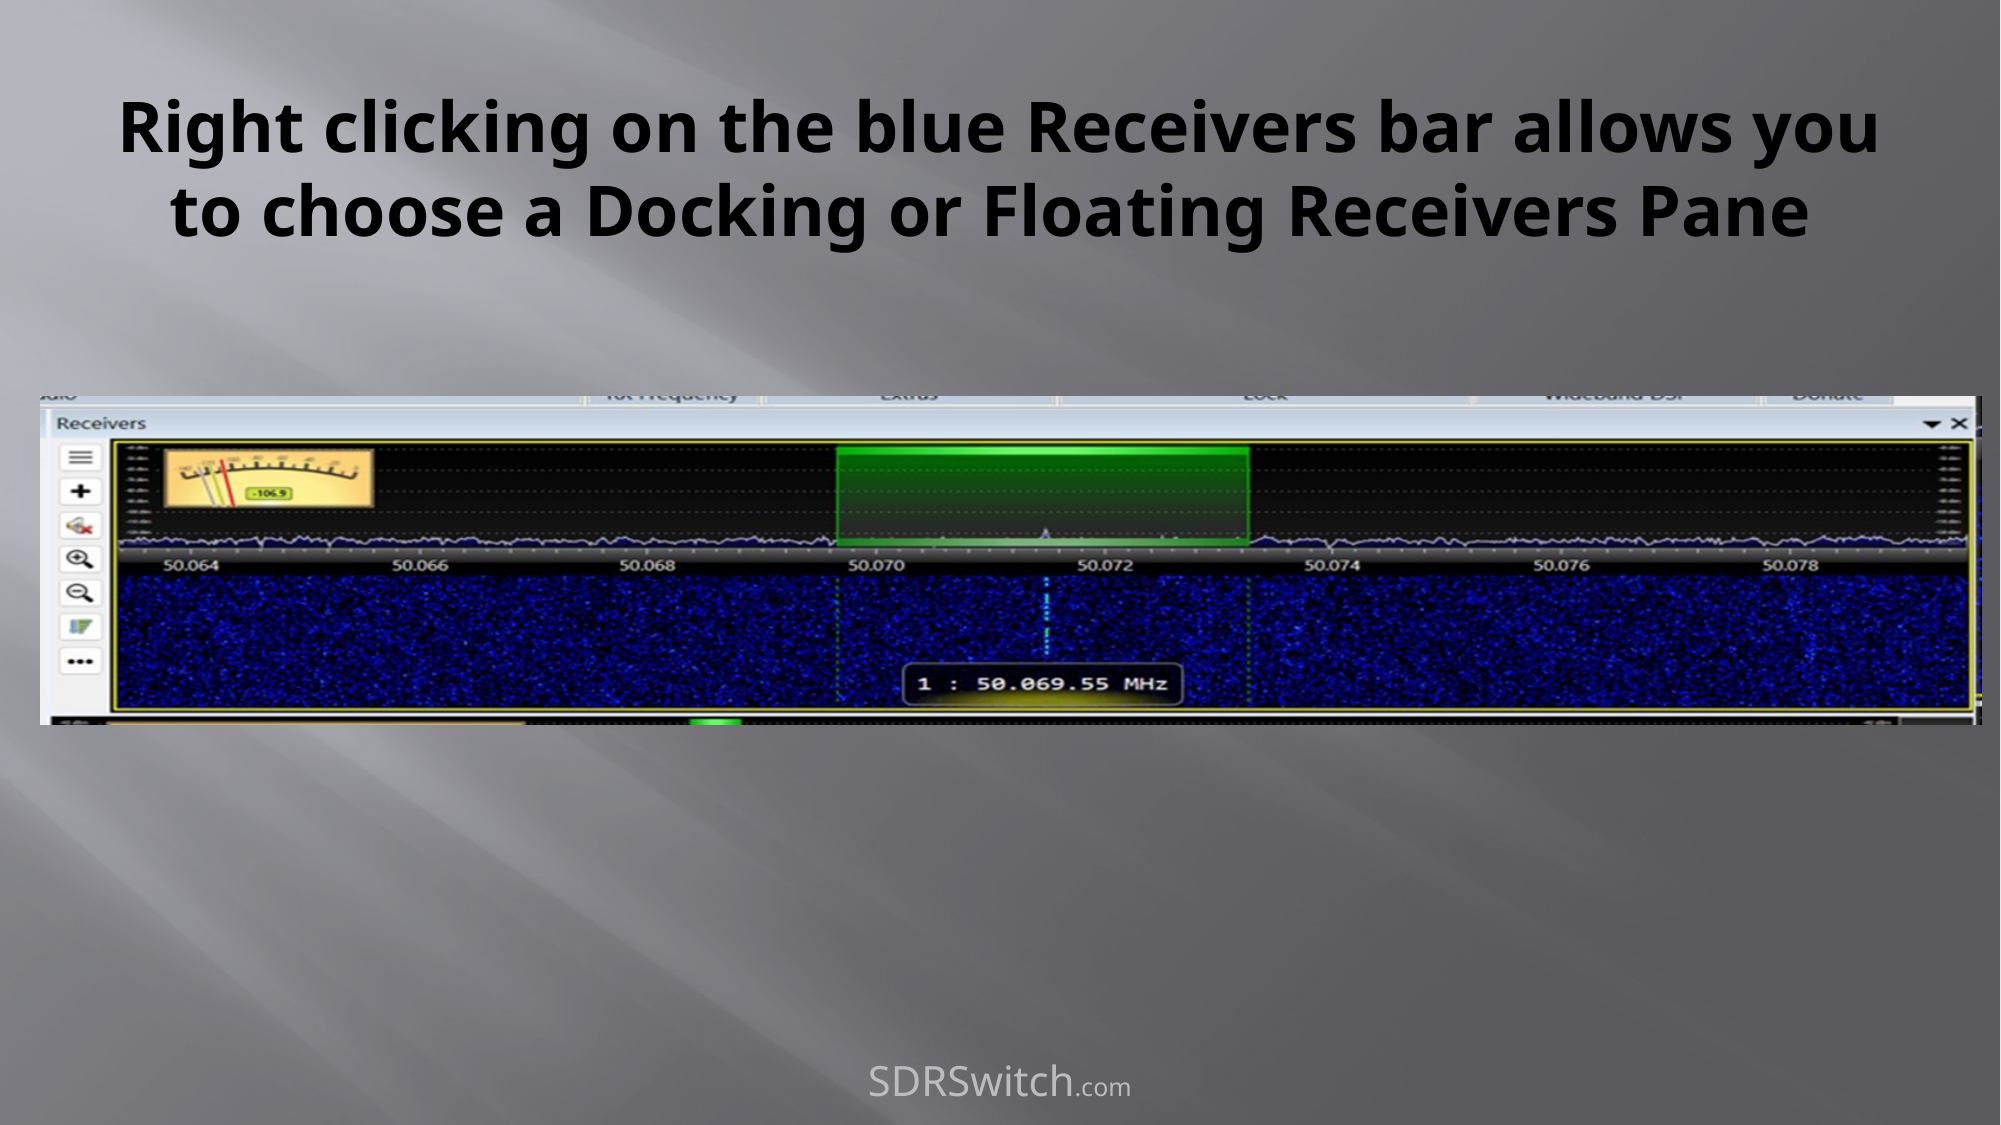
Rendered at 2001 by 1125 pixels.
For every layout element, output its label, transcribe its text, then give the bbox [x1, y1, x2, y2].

title Right clicking on the blue Receivers bar allows you to choose a Docking or Floating Receivers Pane [99, 72, 1900, 260]
picture [40, 396, 1983, 725]
footer SDRSwitch.com [683, 1052, 1317, 1113]
